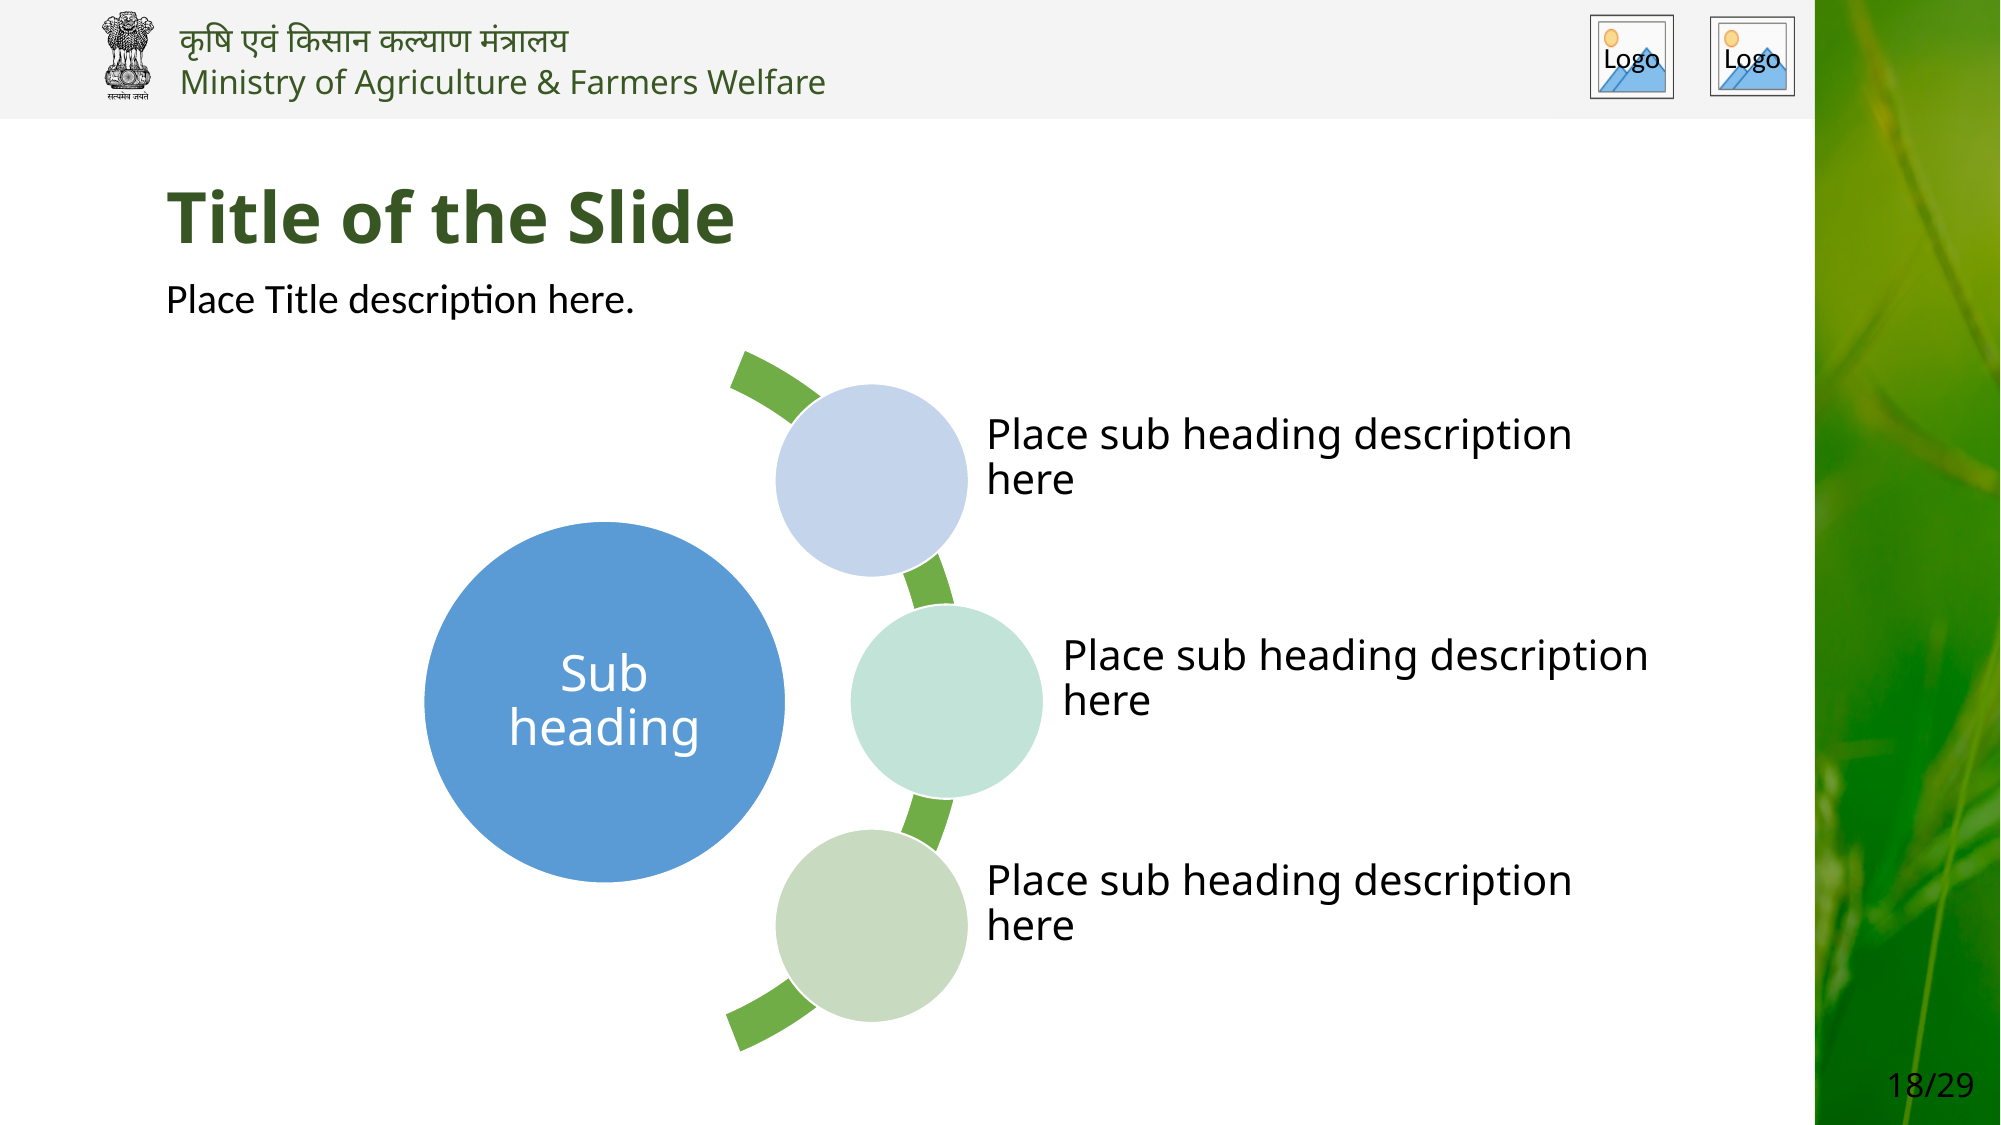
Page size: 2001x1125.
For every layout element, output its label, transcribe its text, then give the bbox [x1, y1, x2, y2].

list कृषि एवं किसान कल्याण मंत्रालय Ministry of Agriculture & Farmers Welfare [164, 10, 1139, 102]
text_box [41, 319, 1696, 1082]
list Place Title description here. [151, 269, 1230, 319]
picture [0, 0, 2001, 1125]
list Title of the Slide [151, 174, 1071, 246]
